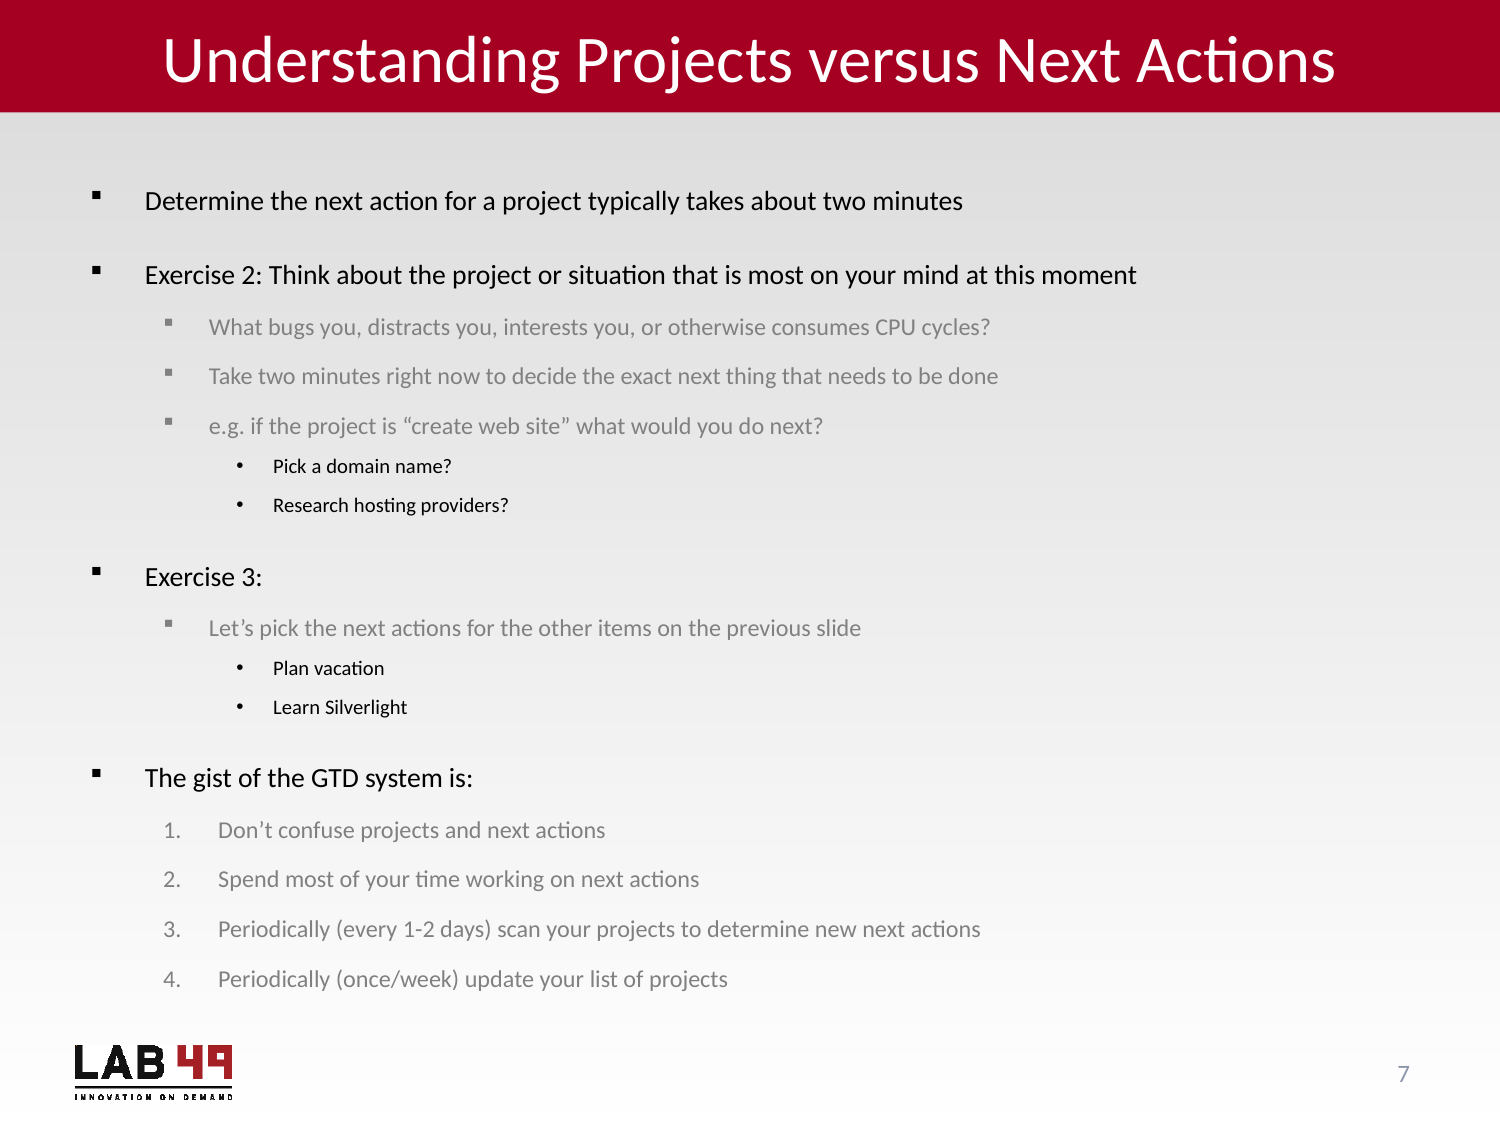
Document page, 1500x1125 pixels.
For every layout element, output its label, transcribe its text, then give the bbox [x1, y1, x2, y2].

picture [75, 1045, 232, 1100]
slide_number 7 [1074, 1042, 1425, 1103]
list Determine the next action for a project typically takes about two minutes Exercise 2: Think about the project or situation that is most on your mind at this moment What bugs you, distracts you, interests you, or otherwise consumes CPU cycles? Take two minutes right now to decide the exact next thing that needs to be done e.g. if the project is “create web site” what would you do next? Pick a domain name? Research hosting providers? Exercise 3: Let’s pick the next actions for the other items on the previous slide Plan vacation Learn Silverlight The gist of the GTD system is: Don’t confuse projects and next actions Spend most of your time working on next actions Periodically (every 1-2 days) scan your projects to determine new next actions Periodically (once/week) update your list of projects [75, 174, 1425, 1005]
title Understanding Projects versus Next Actions [0, 0, 1500, 113]
